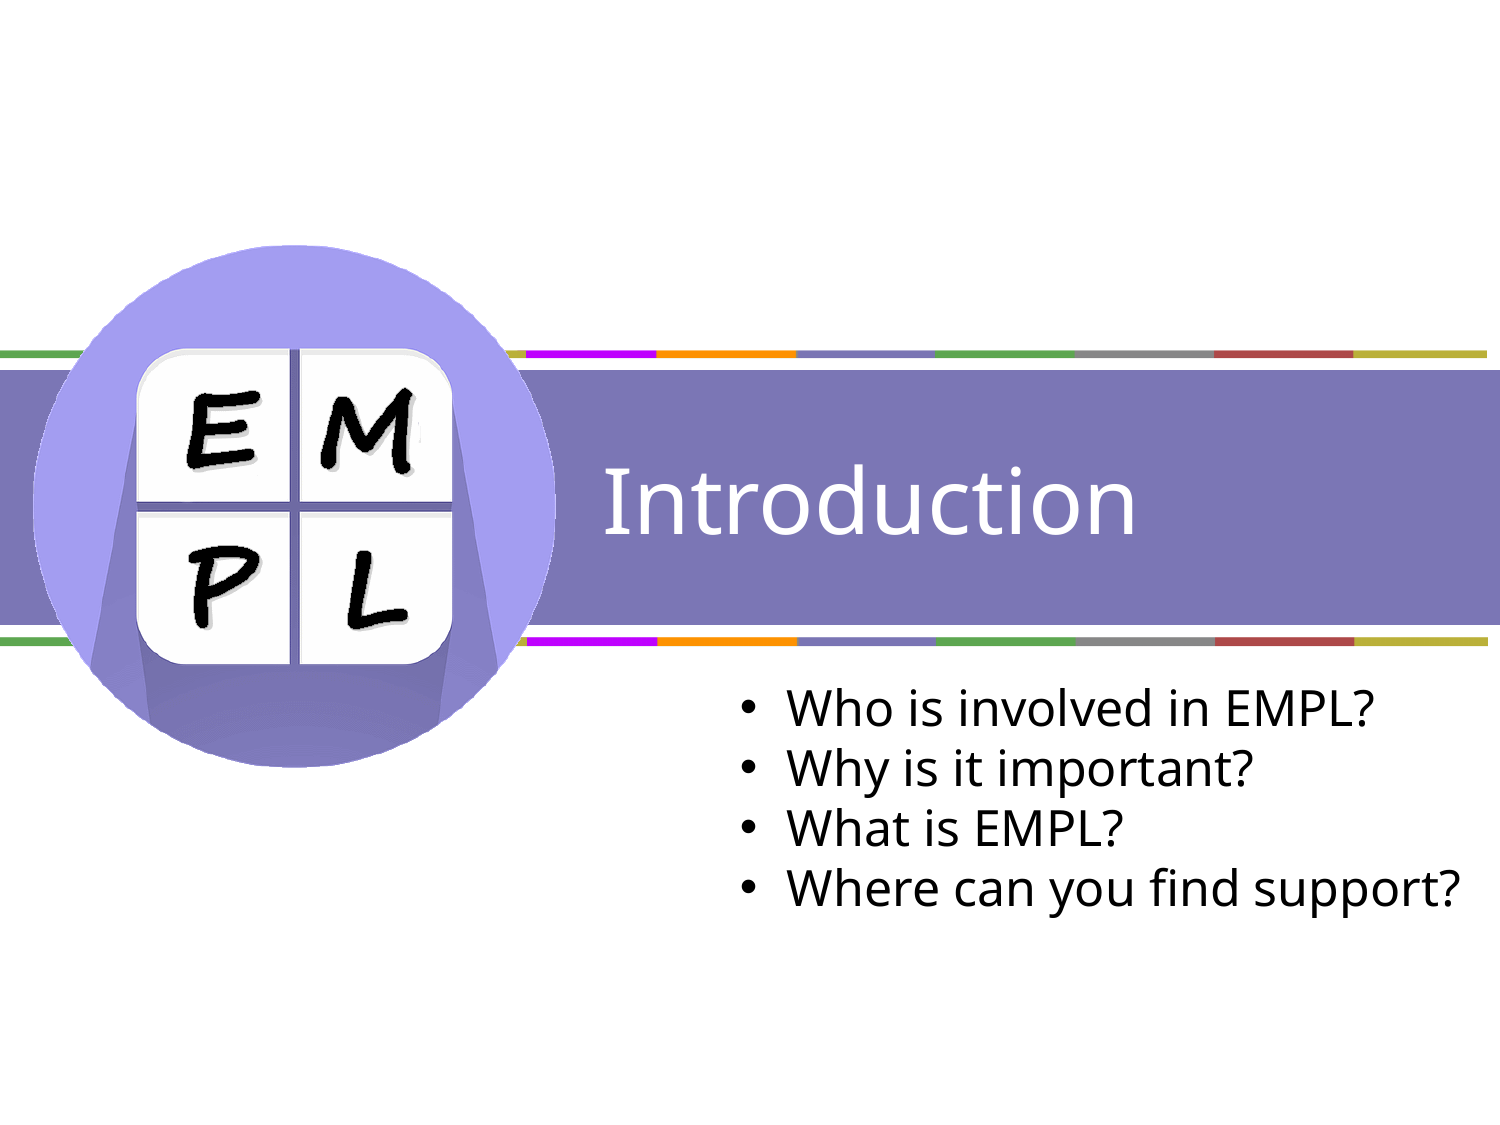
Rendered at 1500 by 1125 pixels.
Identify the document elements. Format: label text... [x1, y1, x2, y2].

picture [0, 212, 1500, 800]
title Introduction [587, 403, 1482, 592]
